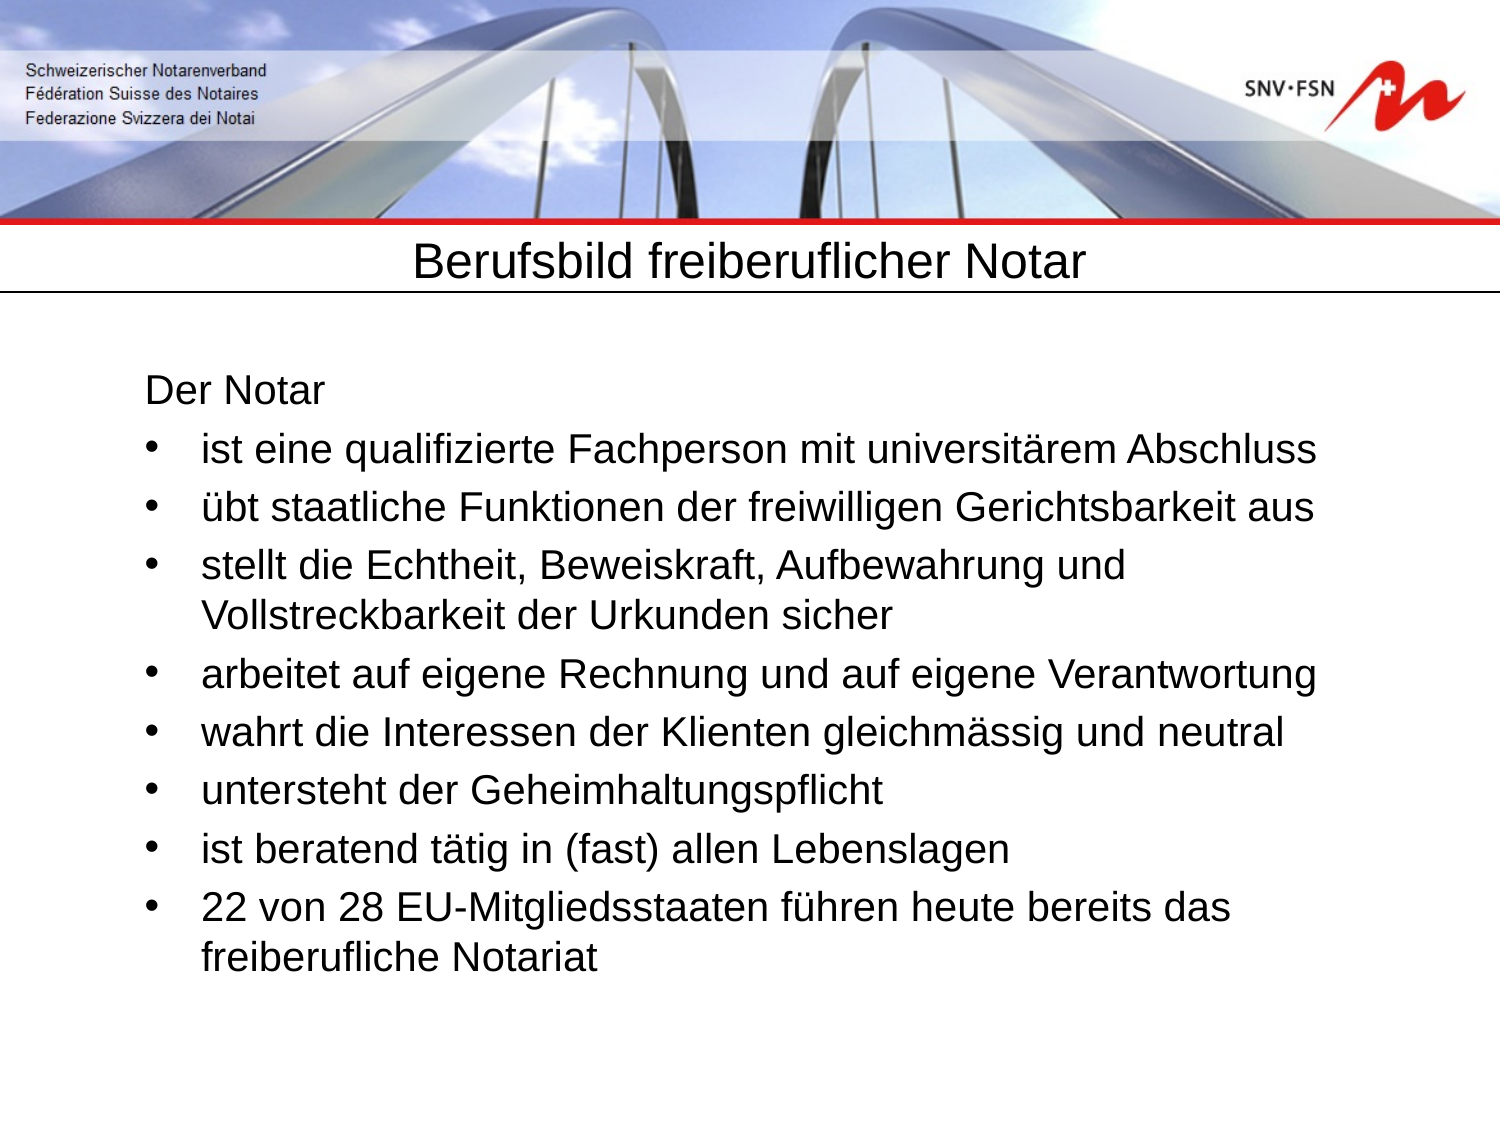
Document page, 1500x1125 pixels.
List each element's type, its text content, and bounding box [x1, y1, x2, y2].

picture [0, 0, 1500, 225]
table_header Berufsbild freiberuflicher Notar [0, 233, 1500, 291]
list Der Notar ist eine qualifizierte Fachperson mit universitärem Abschluss übt staatliche Funktionen der freiwilligen Gerichtsbarkeit aus stellt die Echtheit, Beweiskraft, Aufbewahrung und Vollstreckbarkeit der Urkunden sicher arbeitet auf eigene Rechnung und auf eigene Verantwortung wahrt die Interessen der Klienten gleichmässig und neutral untersteht der Geheimhaltungspflicht ist beratend tätig in (fast) allen Lebenslagen 22 von 28 EU-Mitgliedsstaaten führen heute bereits das freiberufliche Notariat [129, 355, 1371, 1094]
